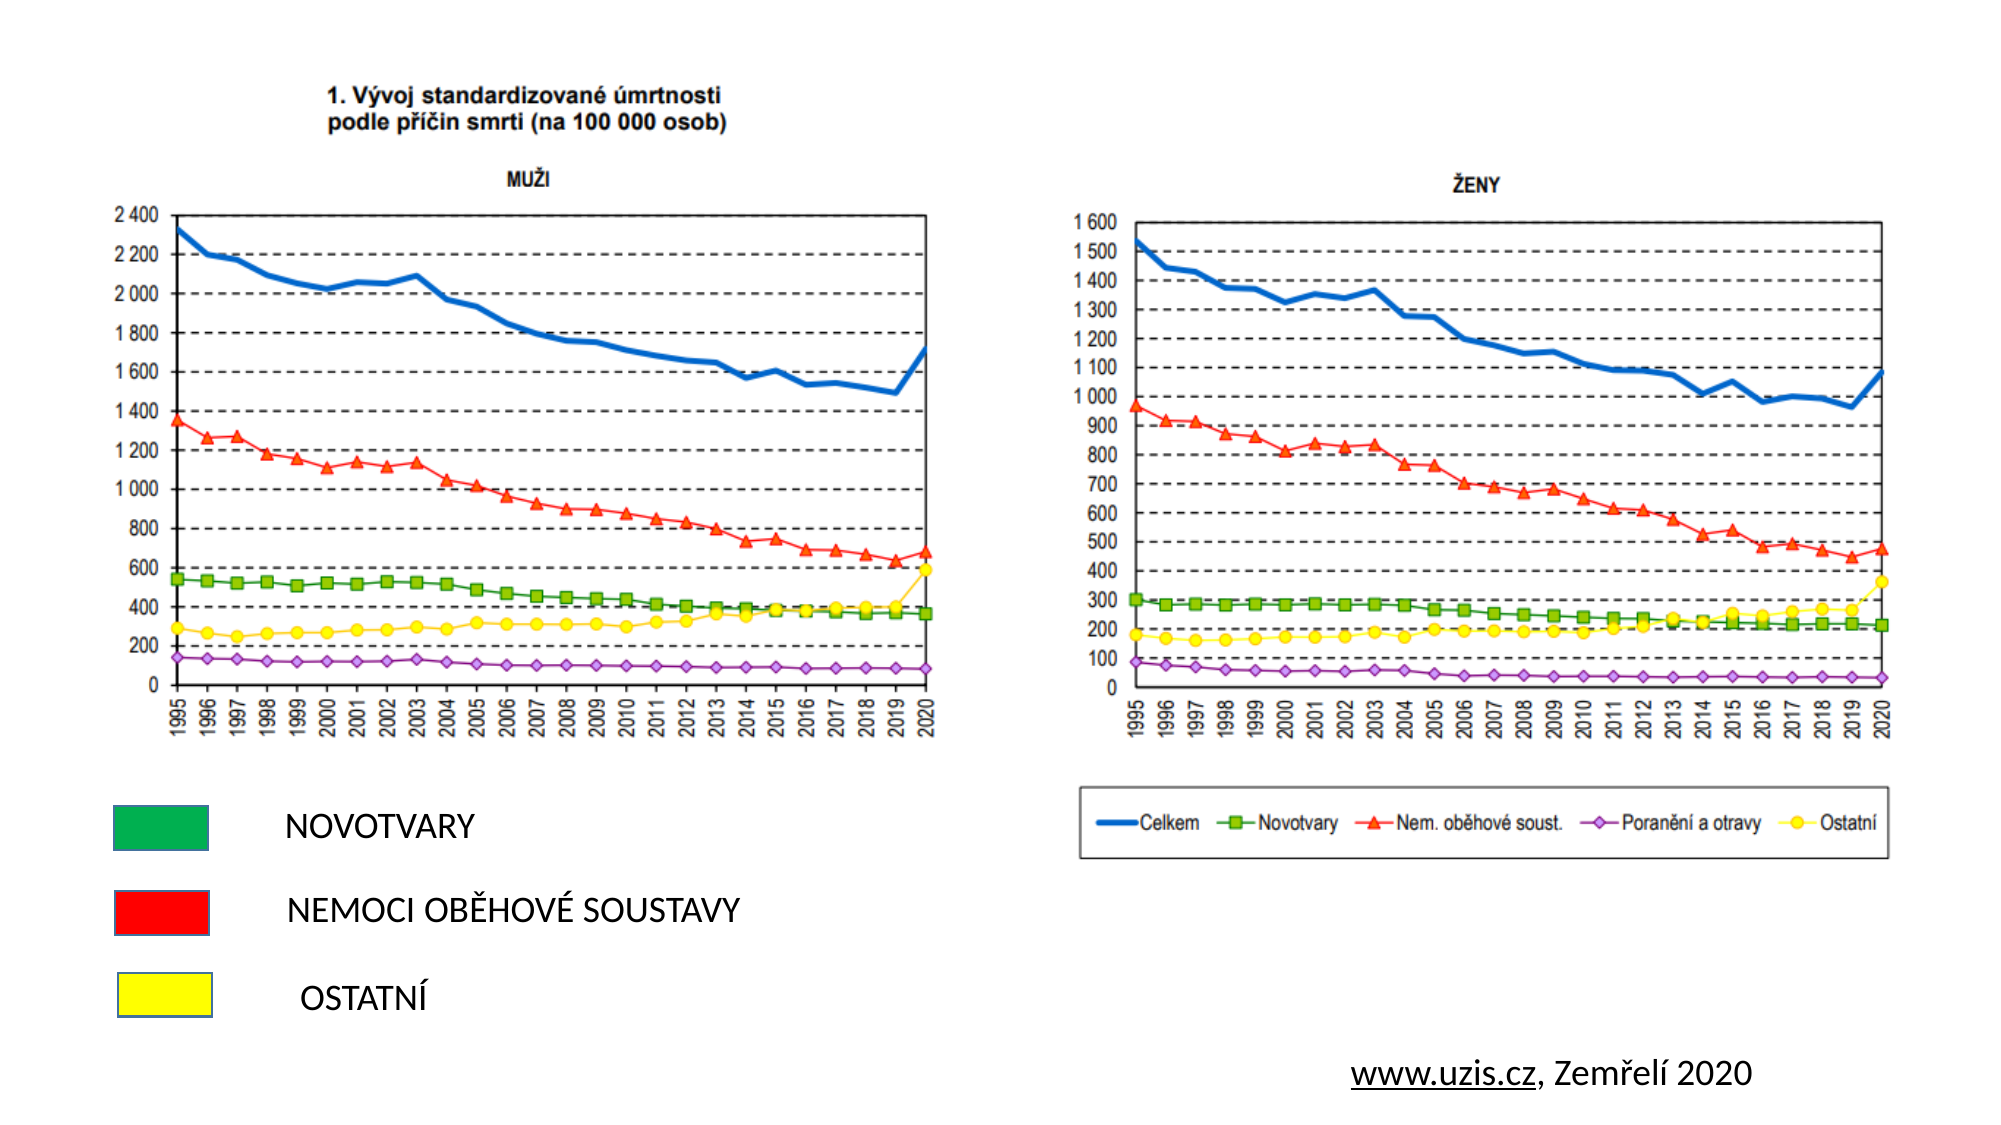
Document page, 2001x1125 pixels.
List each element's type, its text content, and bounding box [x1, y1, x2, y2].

text_box [117, 972, 213, 1018]
text_box OSTATNÍ [285, 965, 743, 1025]
text_box NEMOCI OBĚHOVÉ SOUSTAVY [272, 877, 858, 938]
text_box NOVOTVARY [269, 793, 634, 854]
picture [1019, 150, 1969, 878]
picture [31, 46, 1000, 774]
text_box [114, 890, 210, 936]
text_box [113, 805, 209, 851]
text_box www.uzis.cz, Zemřelí 2020 [1335, 1040, 1828, 1125]
